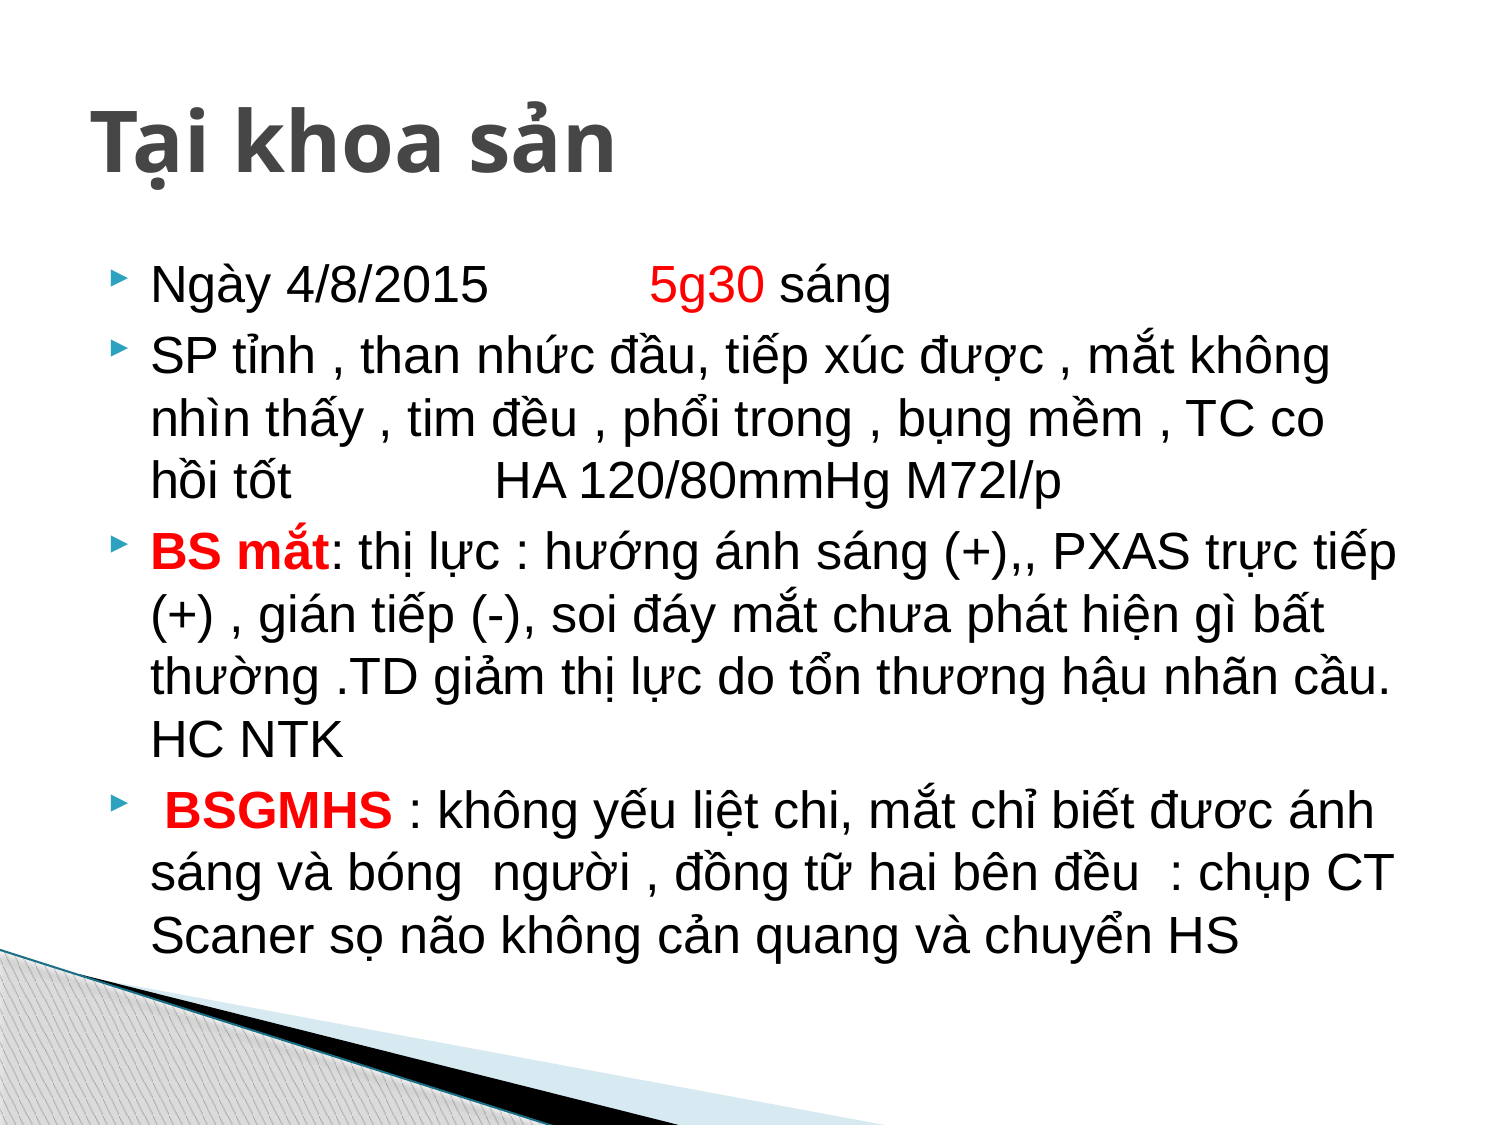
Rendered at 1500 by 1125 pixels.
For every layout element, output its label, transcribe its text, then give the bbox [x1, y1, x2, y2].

list Ngày 4/8/2015 5g30 sáng SP tỉnh , than nhức đầu, tiếp xúc được , mắt không nhìn thấy , tim đều , phổi trong , bụng mềm , TC co hồi tốt HA 120/80mmHg M72l/p BS mắt: thị lực : hướng ánh sáng (+),, PXAS trực tiếp (+) , gián tiếp (-), soi đáy mắt chưa phát hiện gì bất thường .TD giảm thị lực do tổn thương hậu nhãn cầu. HC NTK BSGMHS : không yếu liệt chi, mắt chỉ biết đươc ánh sáng và bóng người , đồng tữ hai bên đều : chụp CT Scaner sọ não không cản quang và chuyển HS [75, 243, 1425, 986]
title Tại khoa sản [75, 45, 1425, 233]
